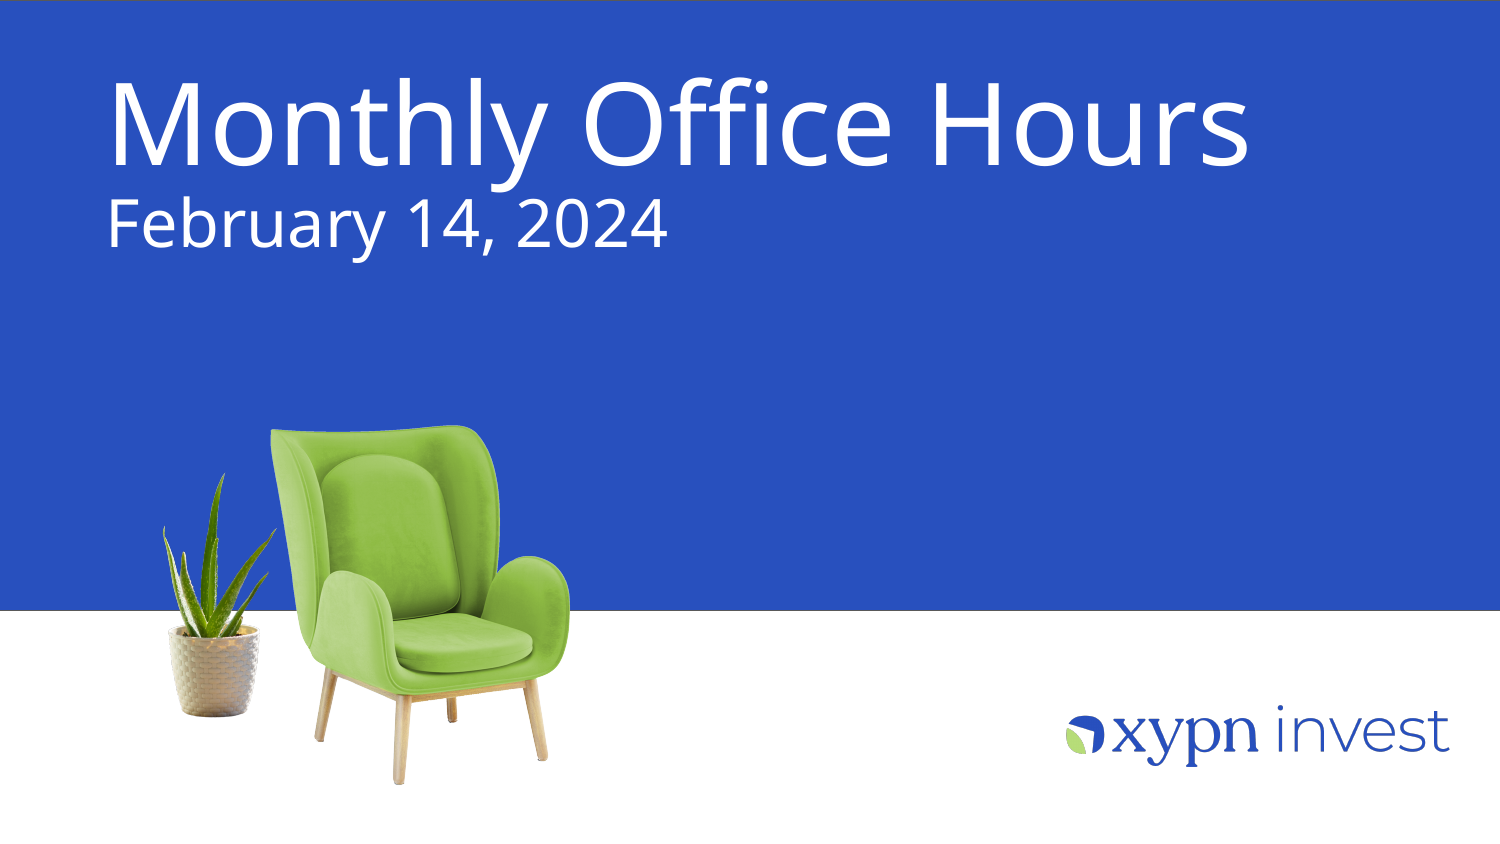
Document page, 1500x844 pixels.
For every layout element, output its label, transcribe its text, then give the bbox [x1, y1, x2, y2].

picture [1039, 686, 1477, 786]
picture [88, 317, 662, 844]
title Monthly Office Hours February 14, 2024 [90, 51, 1415, 300]
